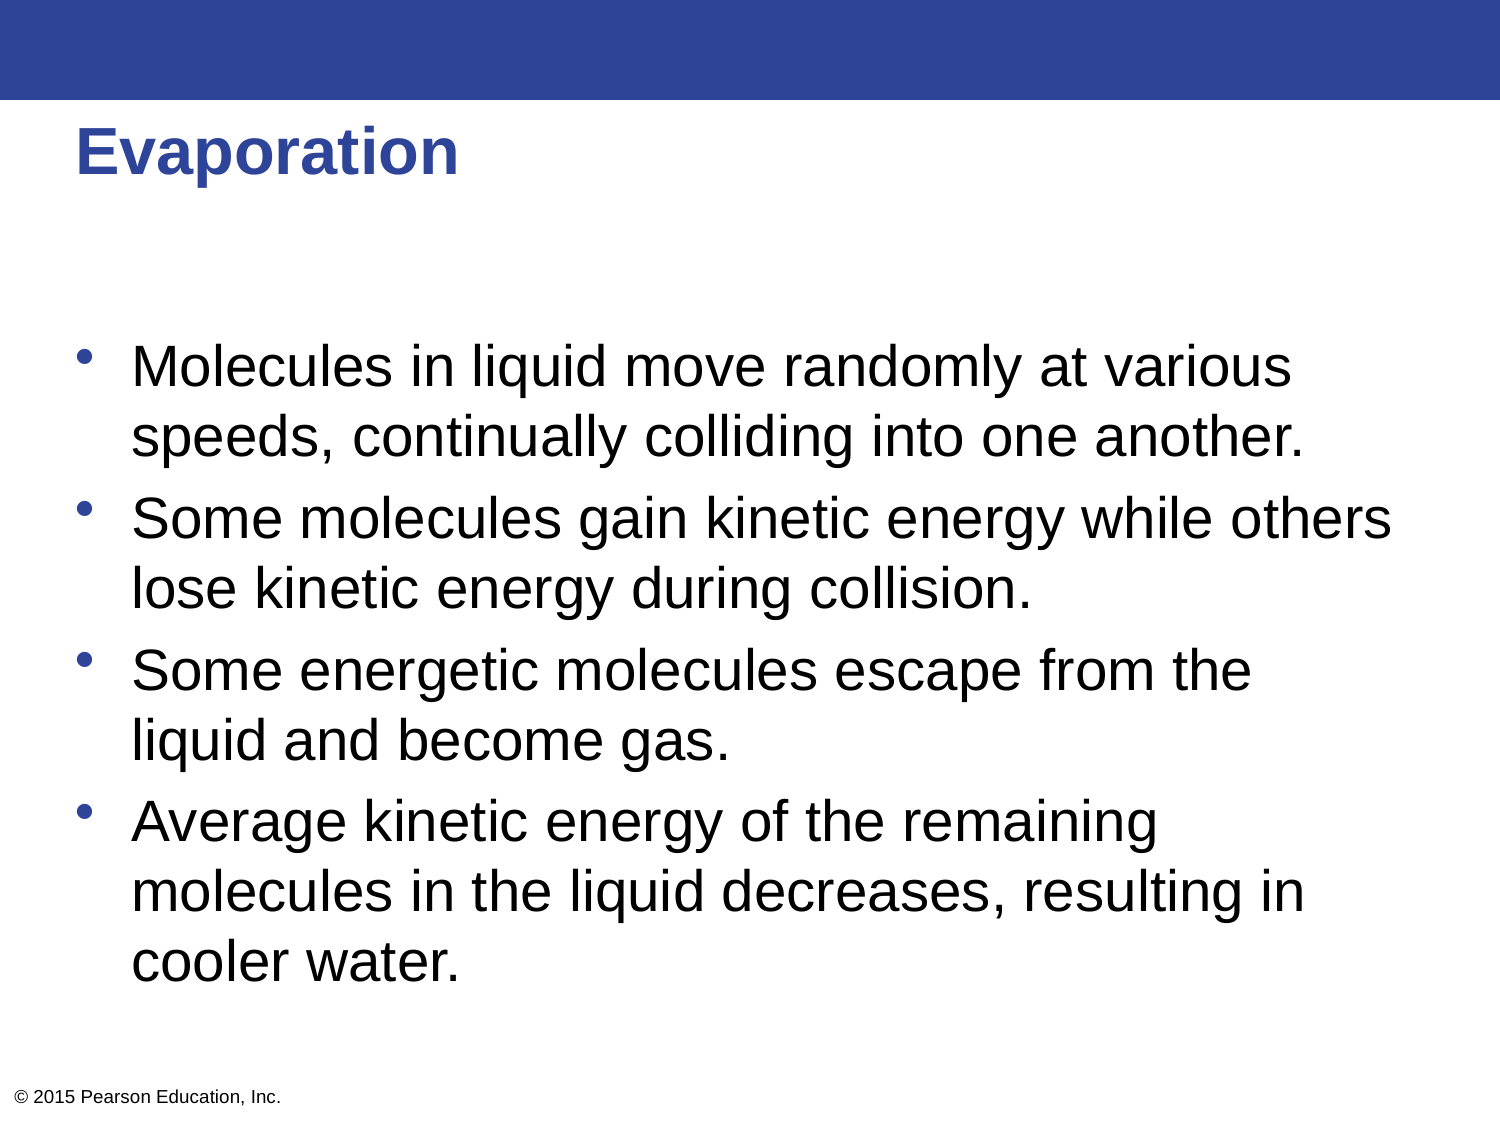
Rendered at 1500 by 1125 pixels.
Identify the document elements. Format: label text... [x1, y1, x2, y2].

list Molecules in liquid move randomly at various speeds, continually colliding into one another. Some molecules gain kinetic energy while others lose kinetic energy during collision. Some energetic molecules escape from the liquid and become gas. Average kinetic energy of the remaining molecules in the liquid decreases, resulting in cooler water. [59, 321, 1410, 1085]
title Evaporation [0, 100, 1500, 196]
footer © 2015 Pearson Education, Inc. [14, 1084, 900, 1115]
